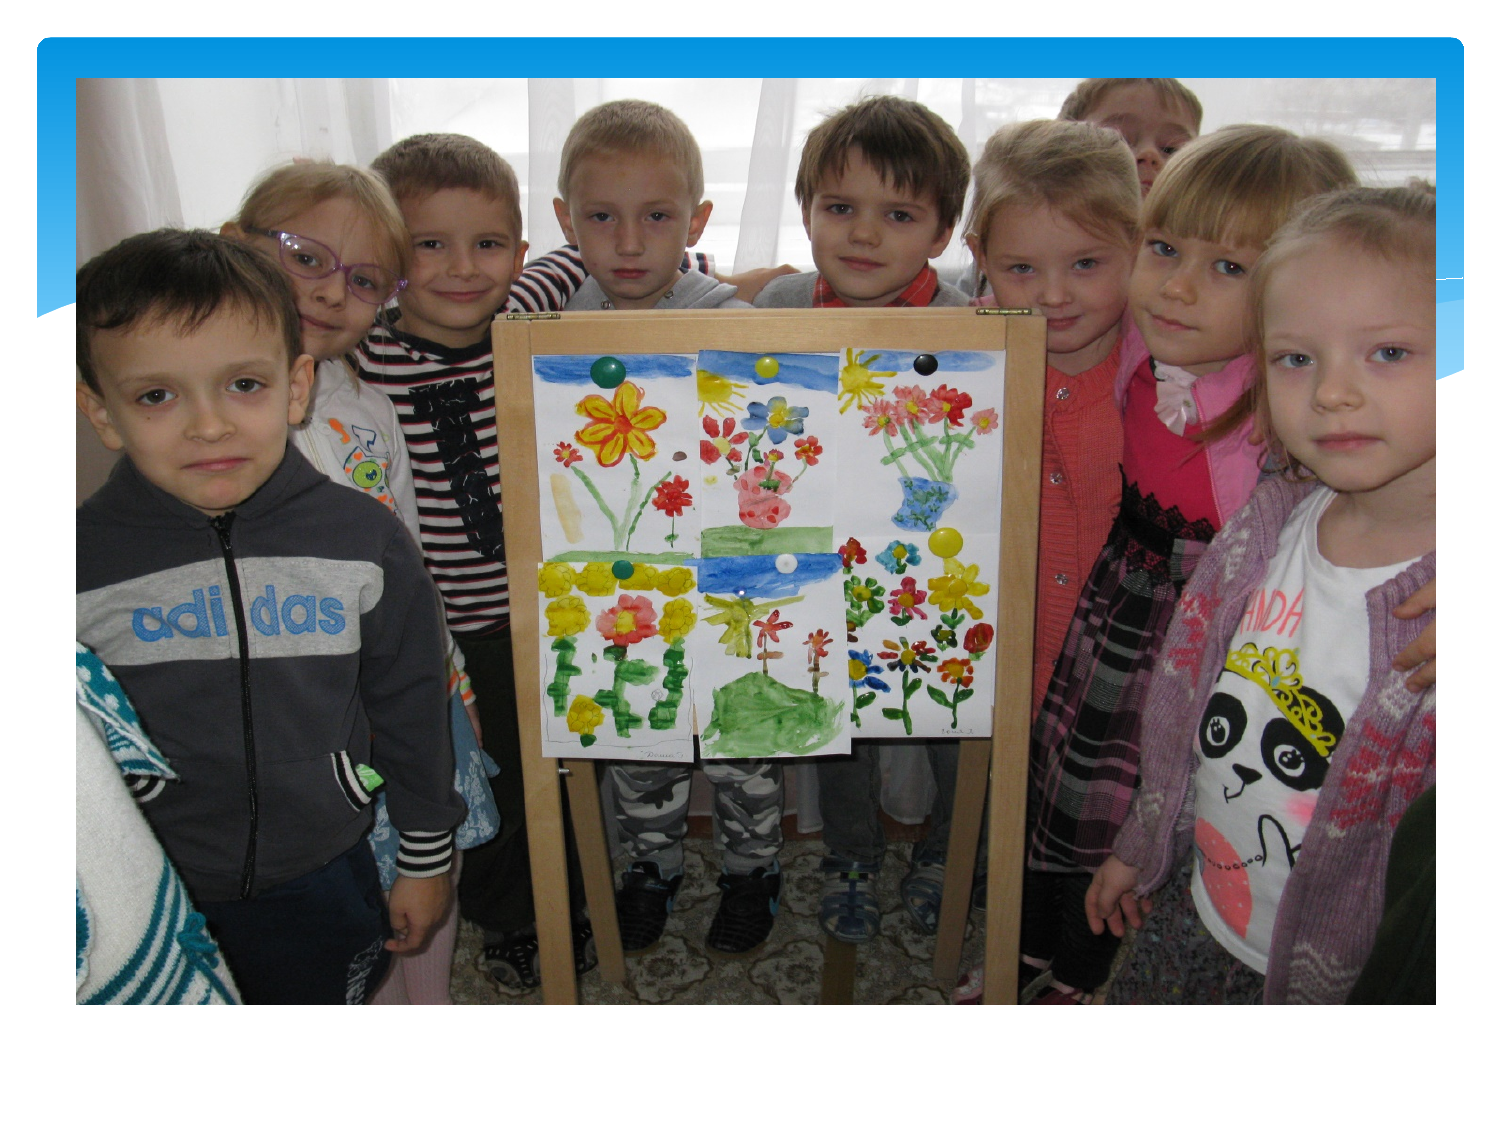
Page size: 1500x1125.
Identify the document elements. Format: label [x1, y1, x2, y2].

list [76, 77, 1436, 1006]
